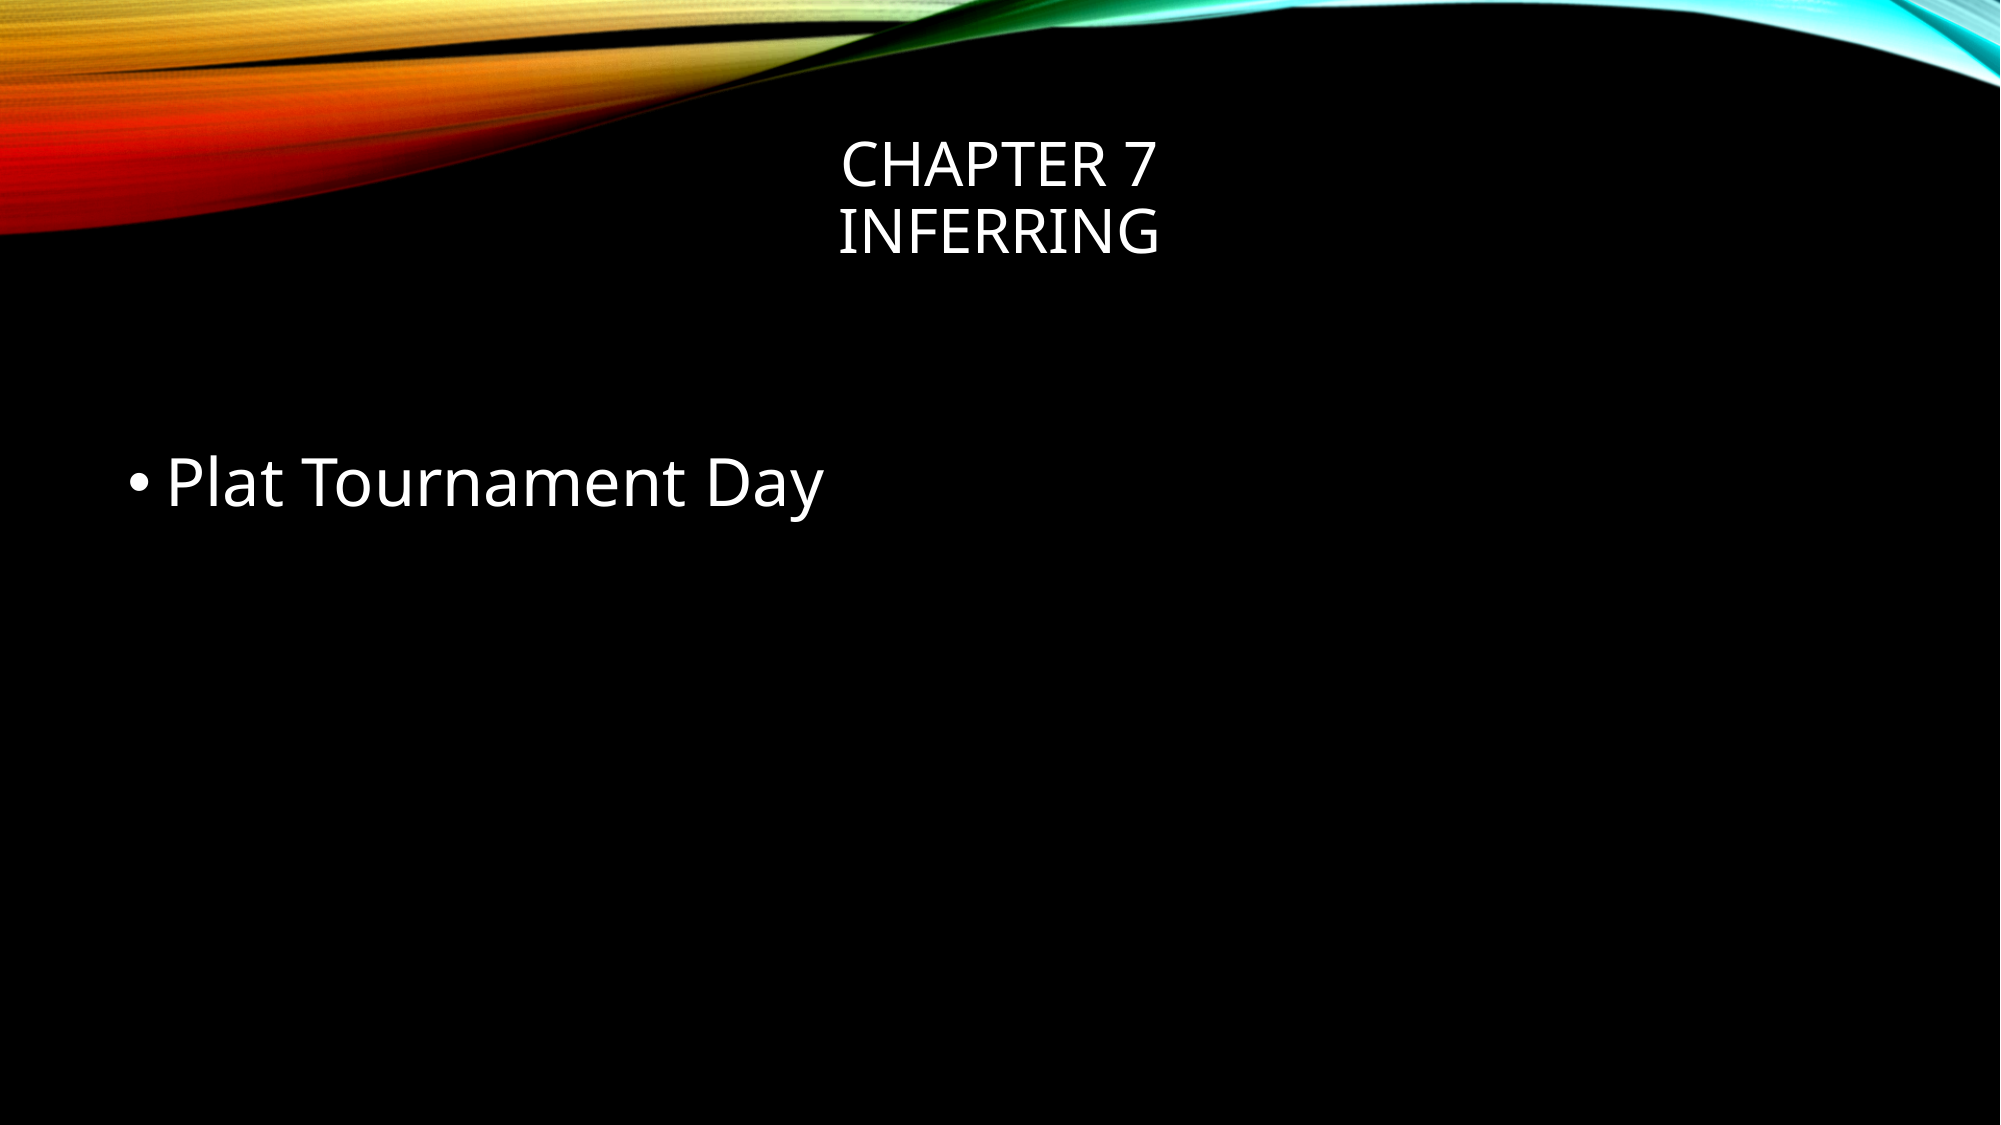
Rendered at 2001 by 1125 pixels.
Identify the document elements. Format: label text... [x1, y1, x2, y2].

list Plat Tournament Day [112, 441, 1888, 1021]
title Chapter 7 Inferring [112, 125, 1888, 275]
picture [0, 0, 2000, 237]
